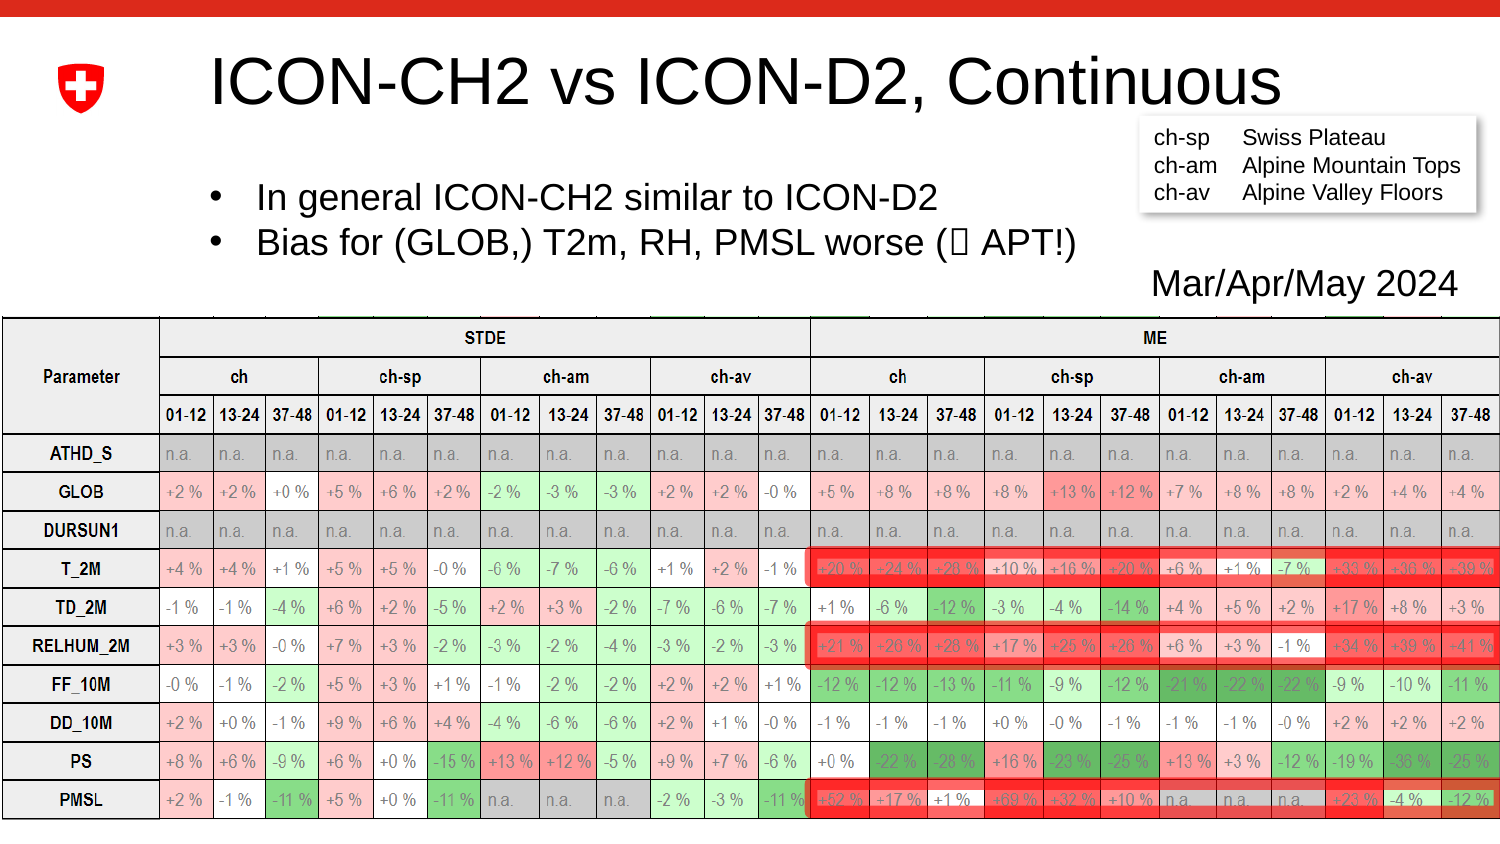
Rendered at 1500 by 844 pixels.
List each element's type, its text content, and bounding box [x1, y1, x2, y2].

text_box Mar/Apr/May 2024 [1136, 251, 1474, 312]
title ICON-CH2 vs ICON-D2, Continuous [194, 30, 1428, 147]
text_box ch-sp Swiss Plateau ch-am Alpine Mountain Tops ch-av Alpine Valley Floors [1139, 115, 1477, 213]
picture [0, 316, 1500, 820]
text_box In general ICON-CH2 similar to ICON-D2 Bias for (GLOB,) T2m, RH, PMSL worse ( APT!) [194, 165, 1478, 271]
